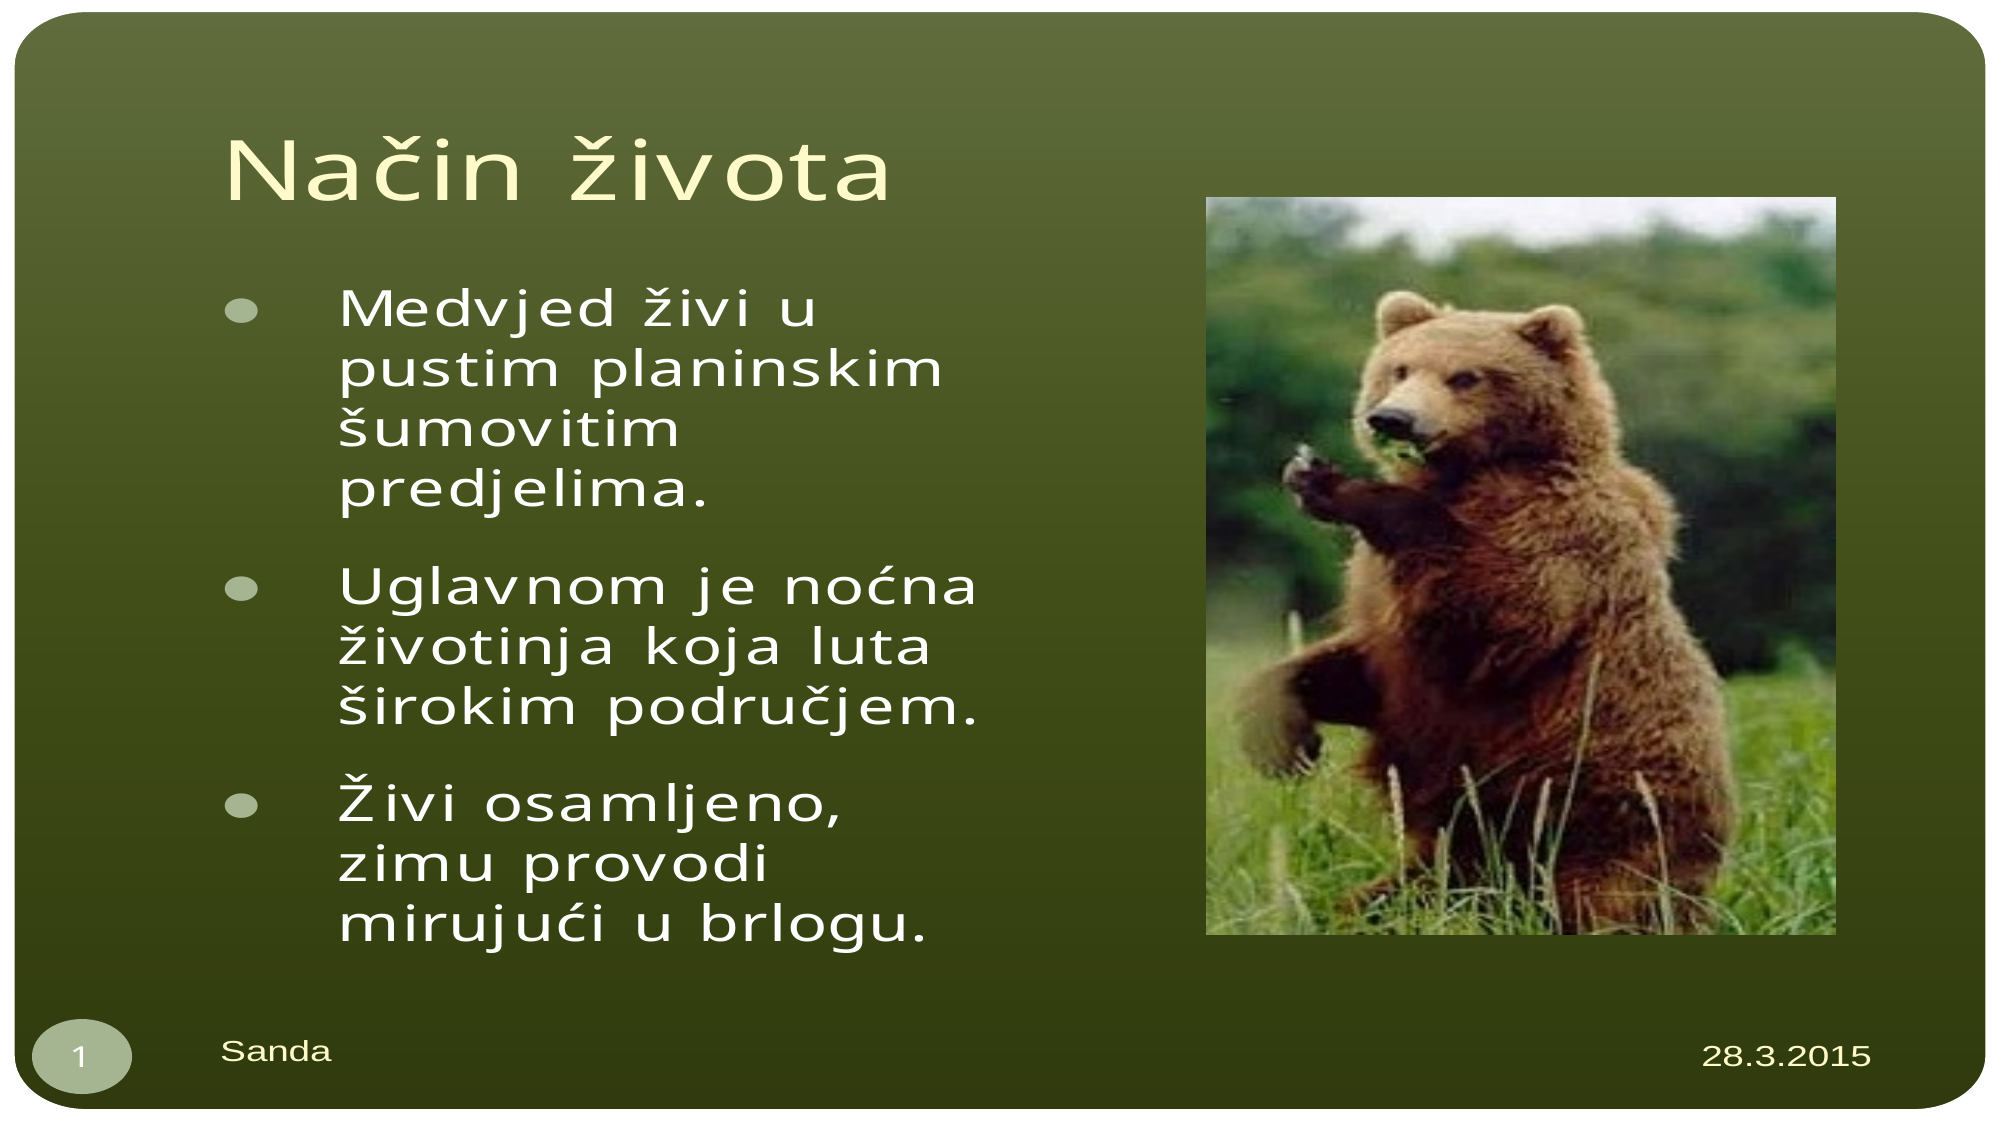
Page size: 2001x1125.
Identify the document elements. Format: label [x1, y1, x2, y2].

text_box [0, 0, 2000, 1125]
